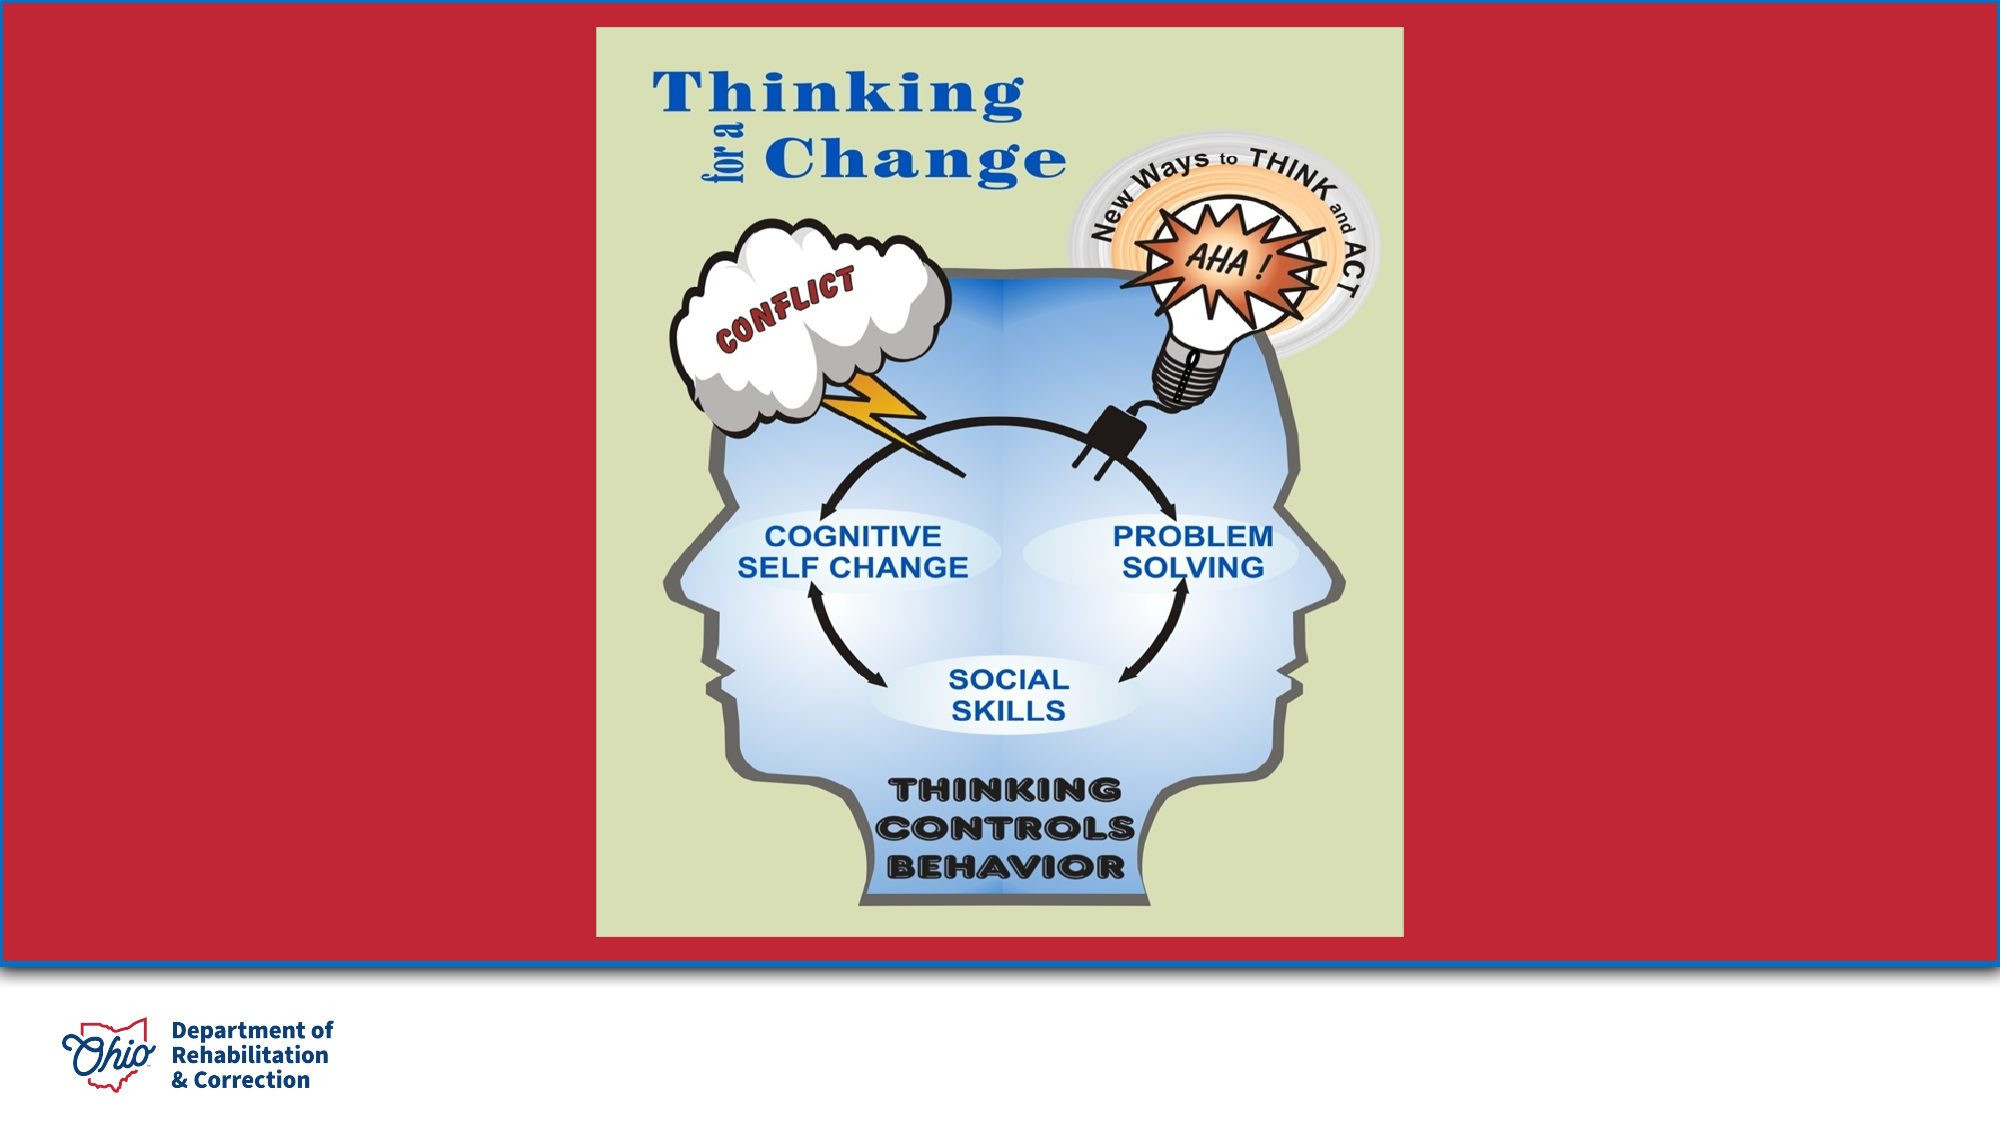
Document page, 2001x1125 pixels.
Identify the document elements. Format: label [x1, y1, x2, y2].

picture [62, 1017, 334, 1093]
picture [596, 27, 1404, 937]
text_box [0, 0, 2000, 965]
